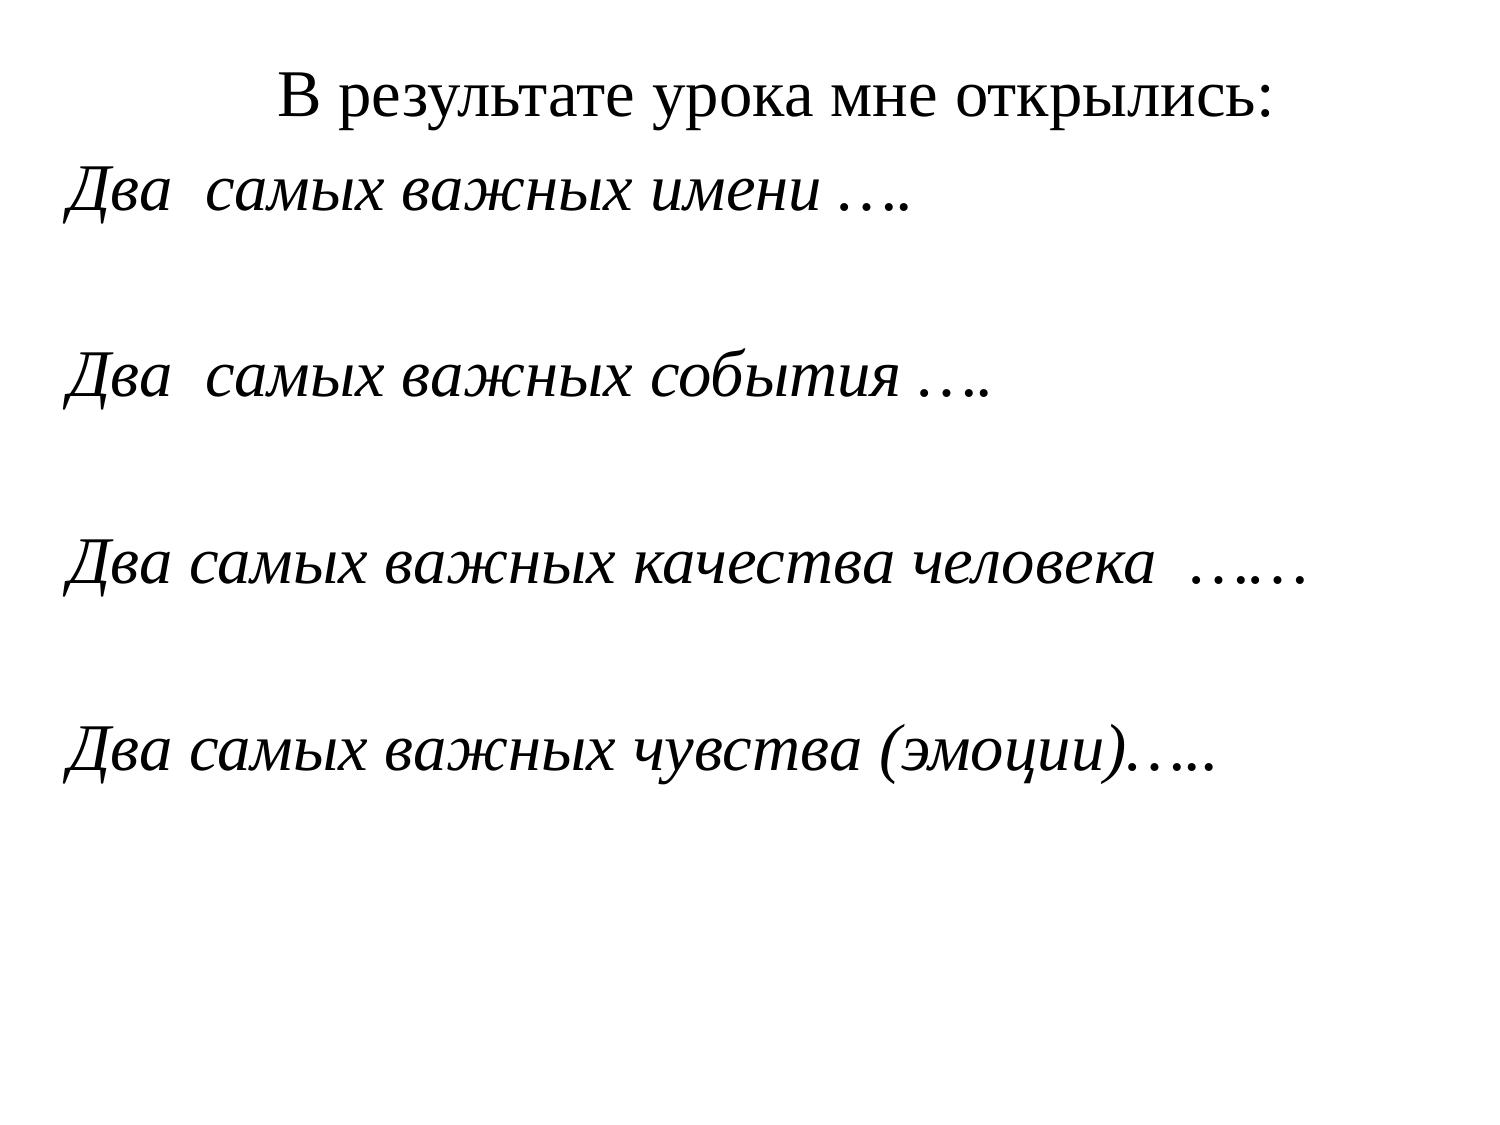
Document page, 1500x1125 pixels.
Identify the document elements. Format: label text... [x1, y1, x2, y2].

list В результате урока мне открылись: Два самых важных имени …. Два самых важных события …. Два самых важных качества человека …… Два самых важных чувства (эмоции)….. [53, 42, 1500, 1071]
